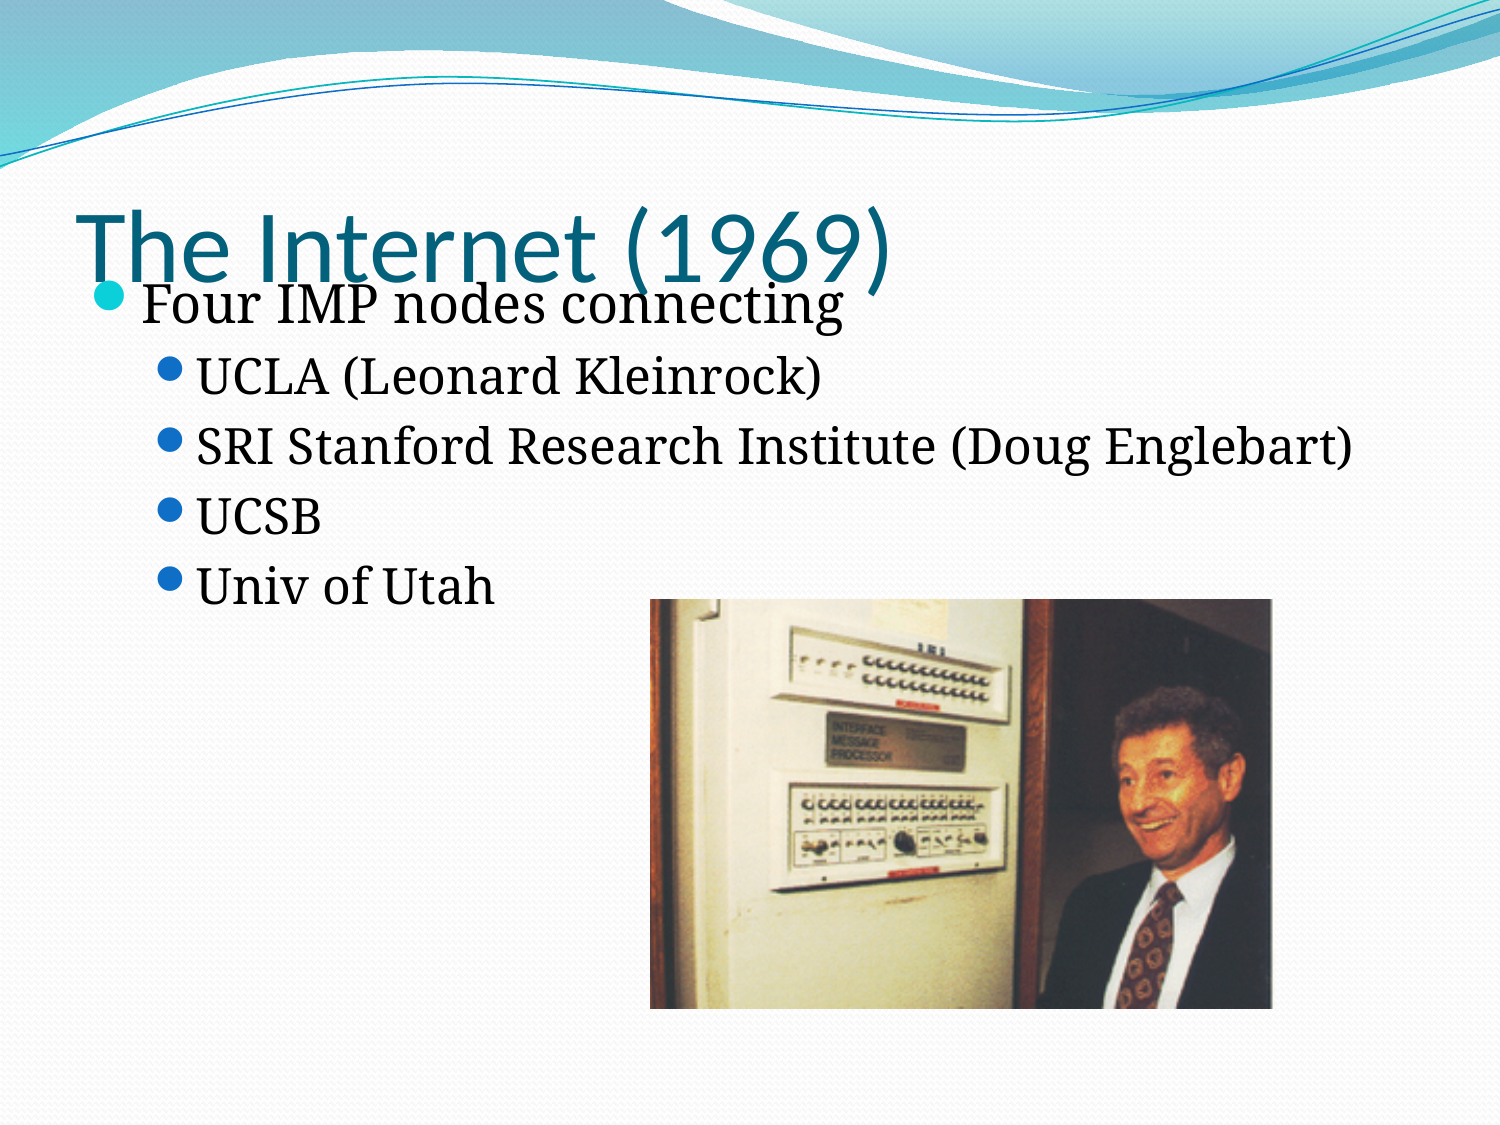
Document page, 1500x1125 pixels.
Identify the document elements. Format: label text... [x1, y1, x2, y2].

list Four IMP nodes connecting UCLA (Leonard Kleinrock) SRI Stanford Research Institute (Doug Englebart) UCSB Univ of Utah [75, 262, 1438, 1005]
title The Internet (1969) [75, 115, 1425, 262]
picture [649, 599, 1276, 1009]
